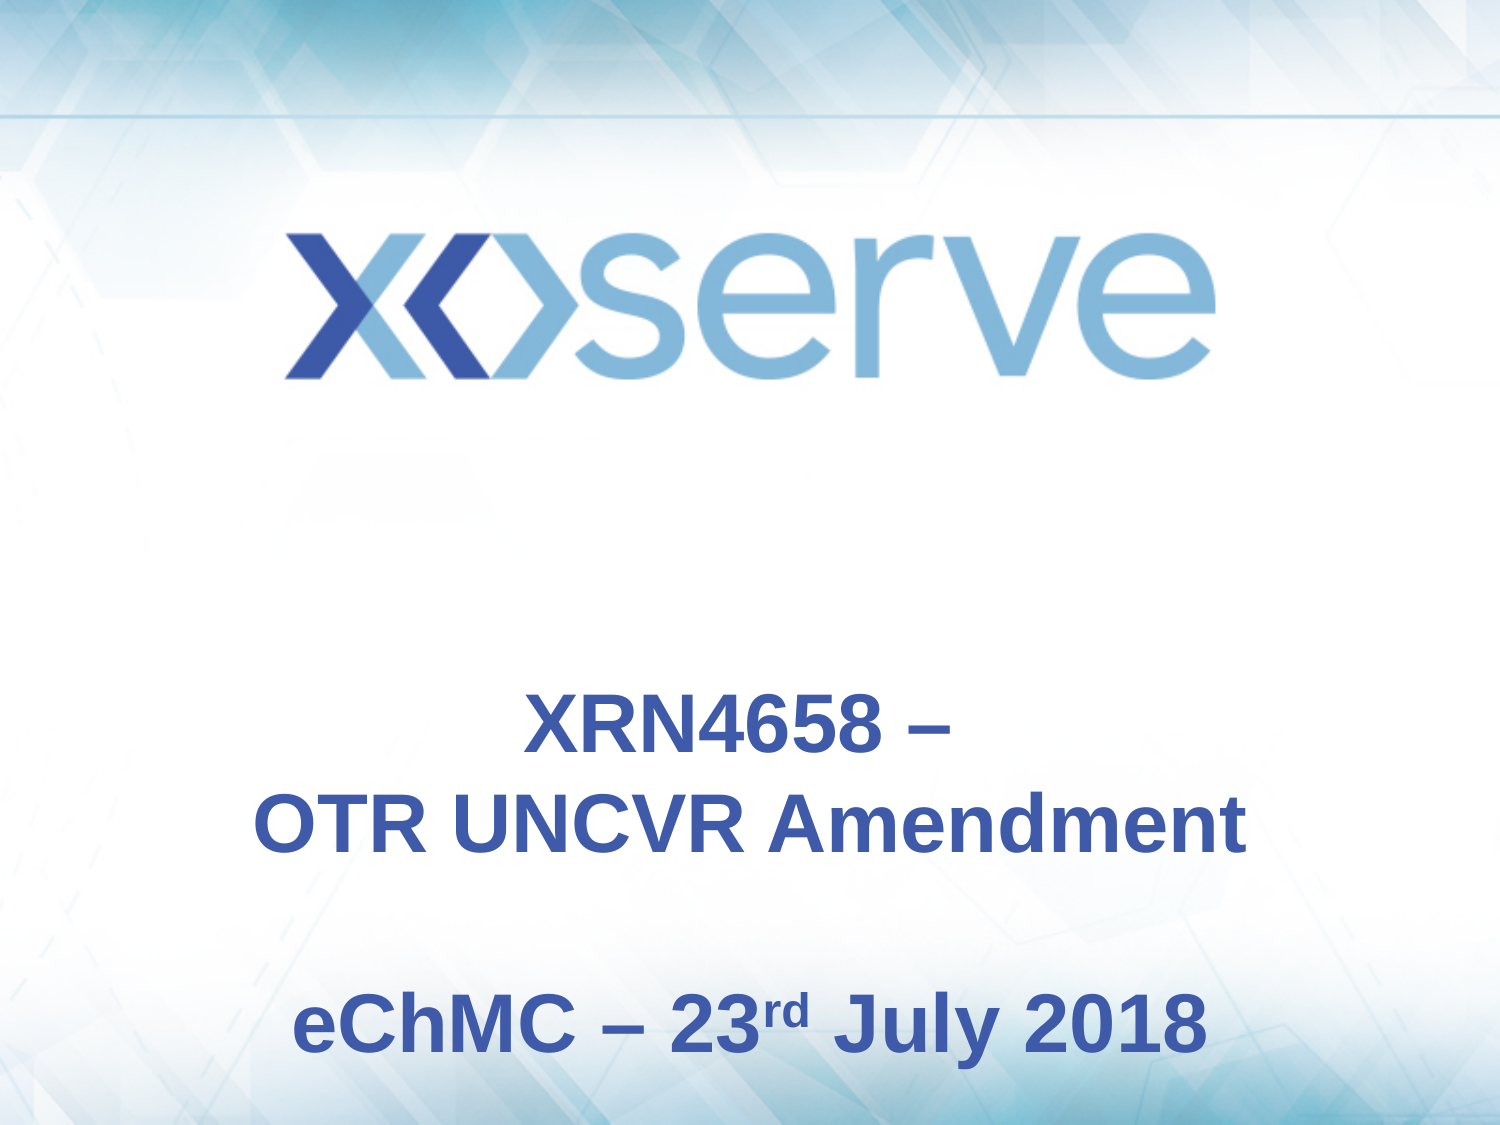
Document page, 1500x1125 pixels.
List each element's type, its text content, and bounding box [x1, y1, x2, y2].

title XRN4658 – OTR UNCVR Amendment eChMC – 23rd July 2018 [0, 668, 1500, 897]
picture [0, 897, 1500, 1125]
picture [0, 0, 1500, 668]
